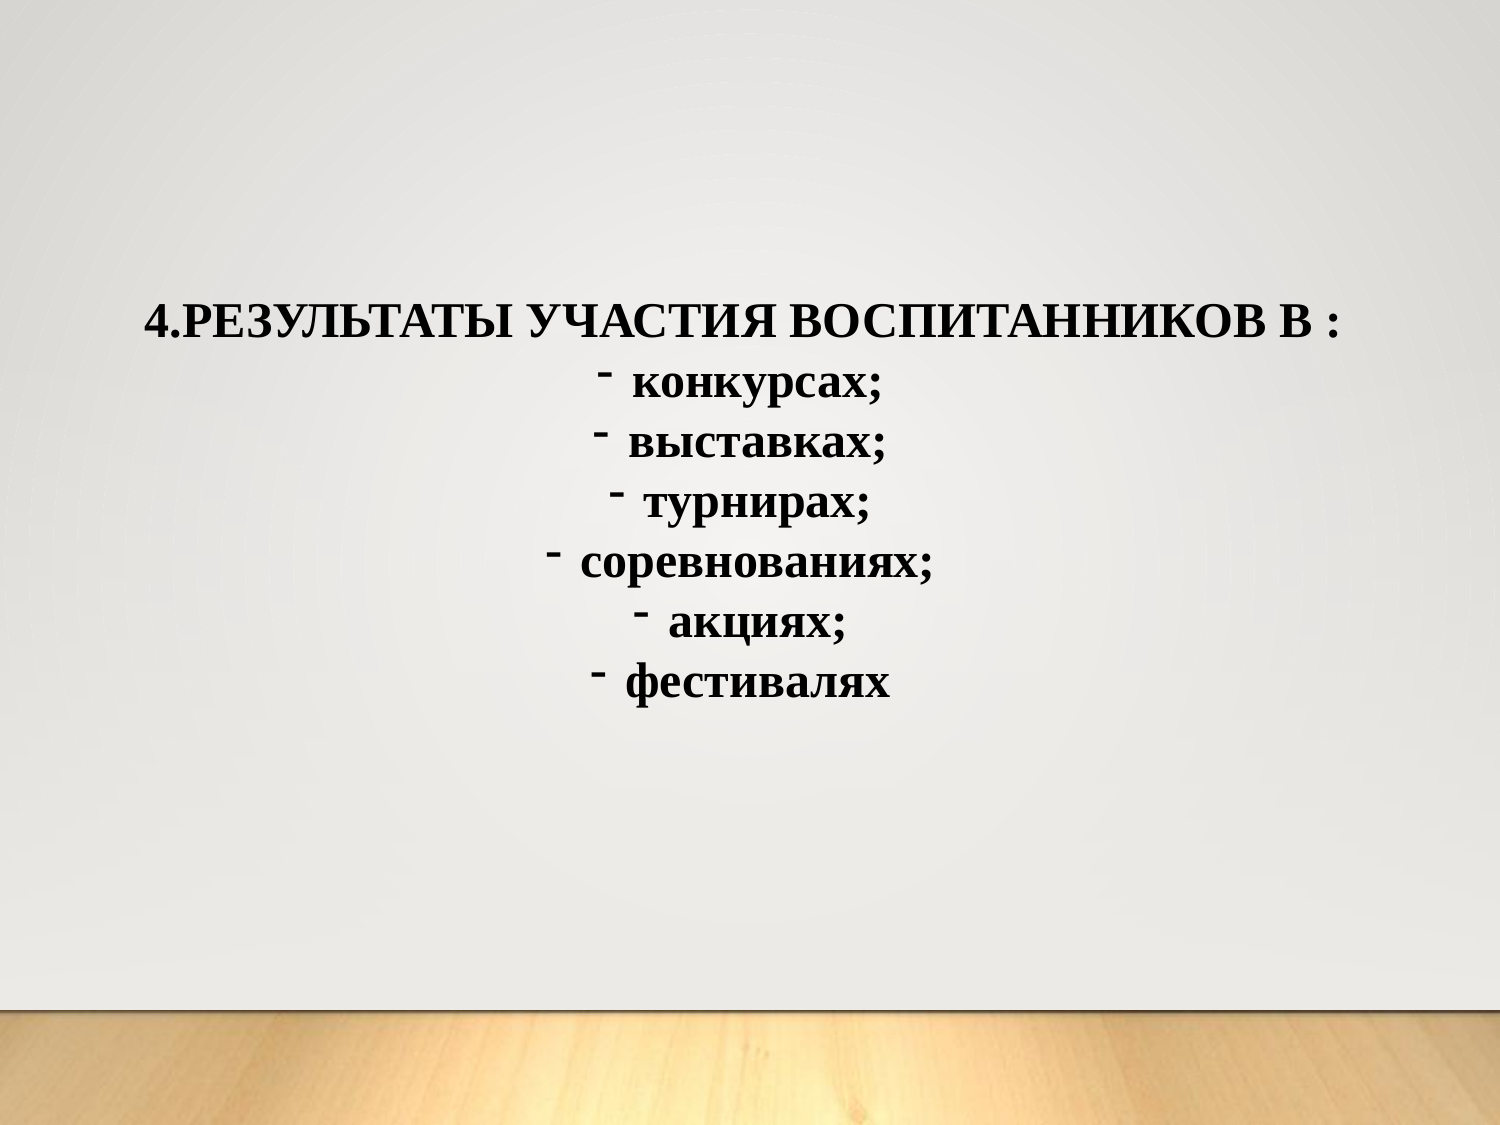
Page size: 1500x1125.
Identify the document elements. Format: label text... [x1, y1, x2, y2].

picture [0, 1010, 1500, 1125]
text_box 4.РЕЗУЛЬТАТЫ УЧАСТИЯ ВОСПИТАННИКОВ В : конкурсах; выставках; турнирах; соревнованиях; акциях; фестивалях [0, 219, 1500, 835]
